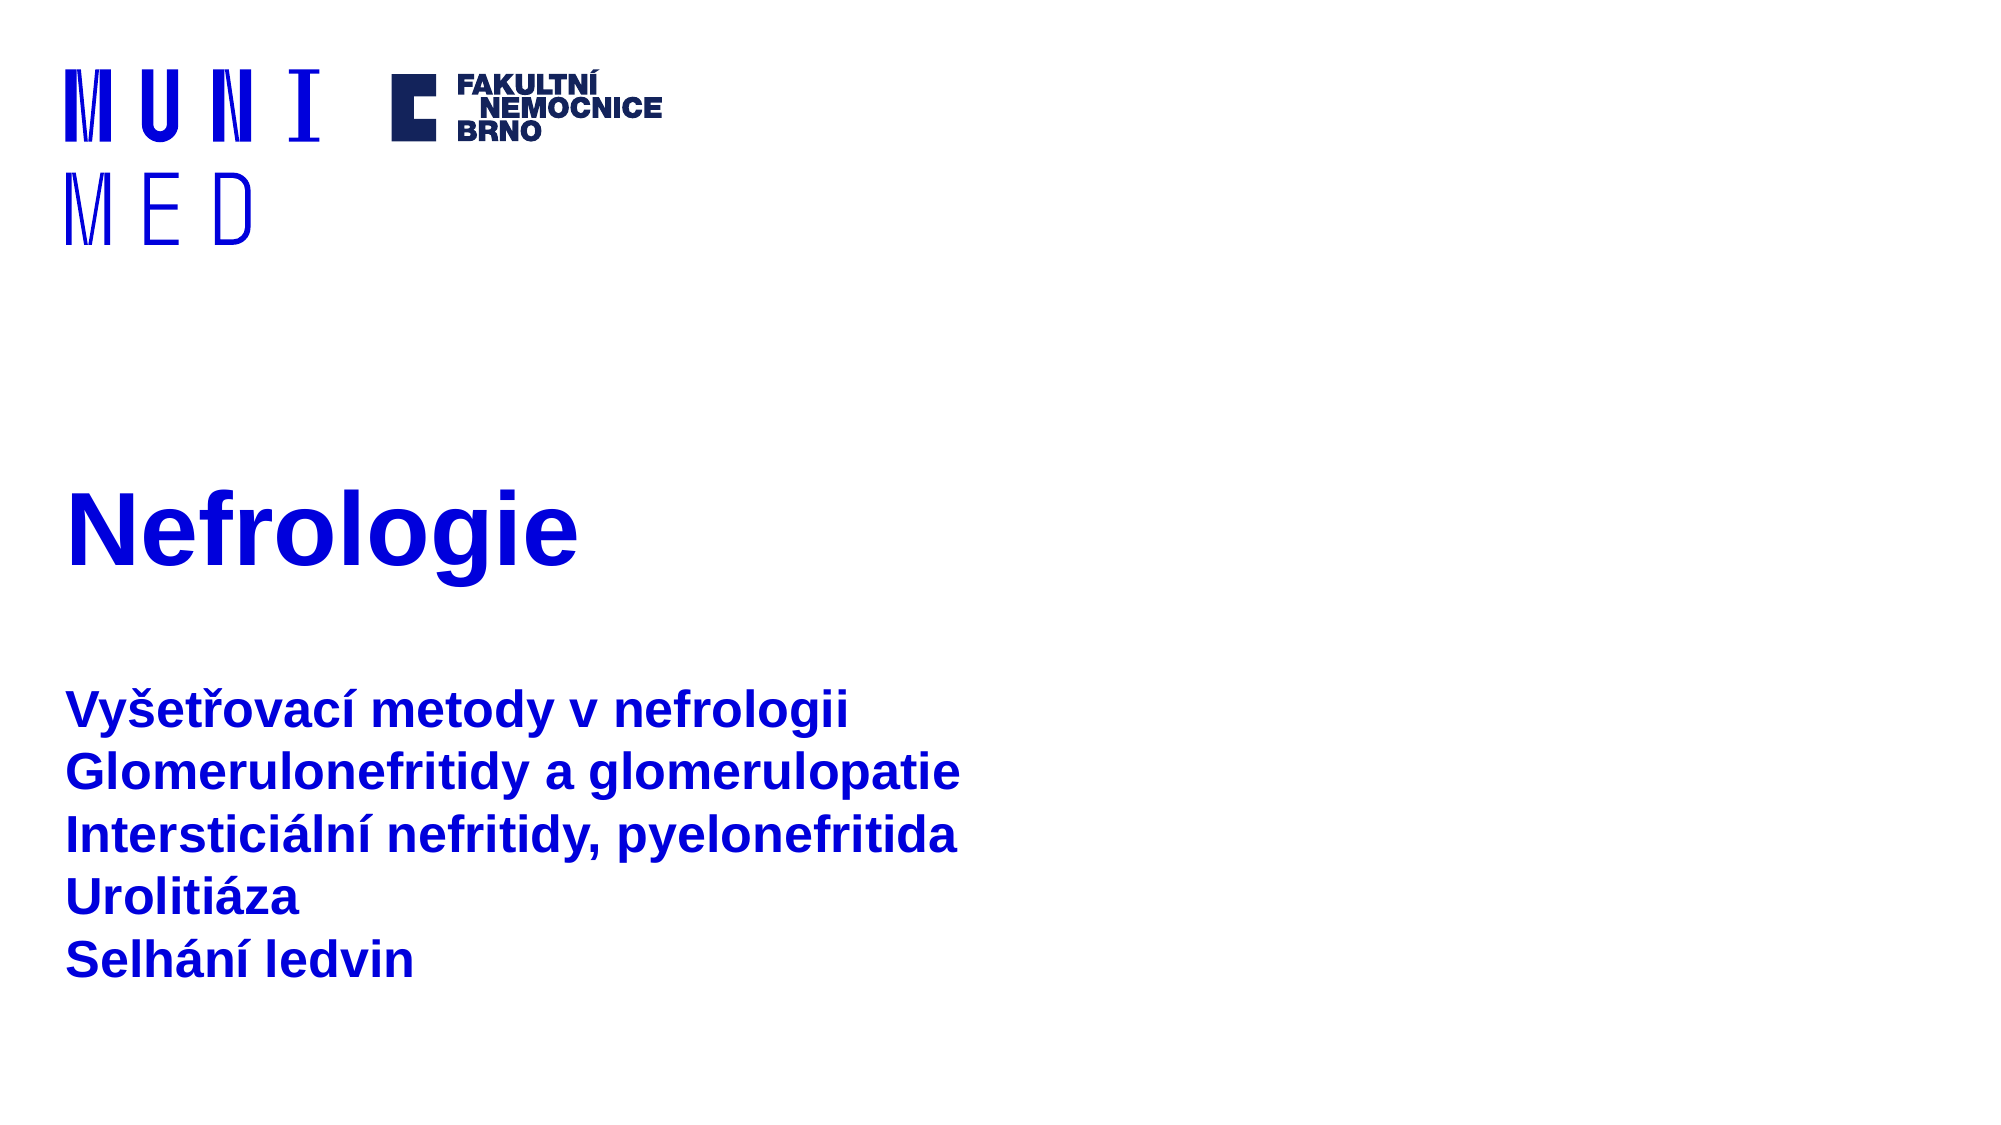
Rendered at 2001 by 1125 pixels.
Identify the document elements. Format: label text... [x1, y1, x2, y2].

title Nefrologie [65, 475, 1930, 668]
subtitle Vyšetřovací metody v nefrologii Glomerulonefritidy a glomerulopatie Intersticiální nefritidy, pyelonefritida Urolitiáza Selhání ledvin [65, 675, 1930, 790]
